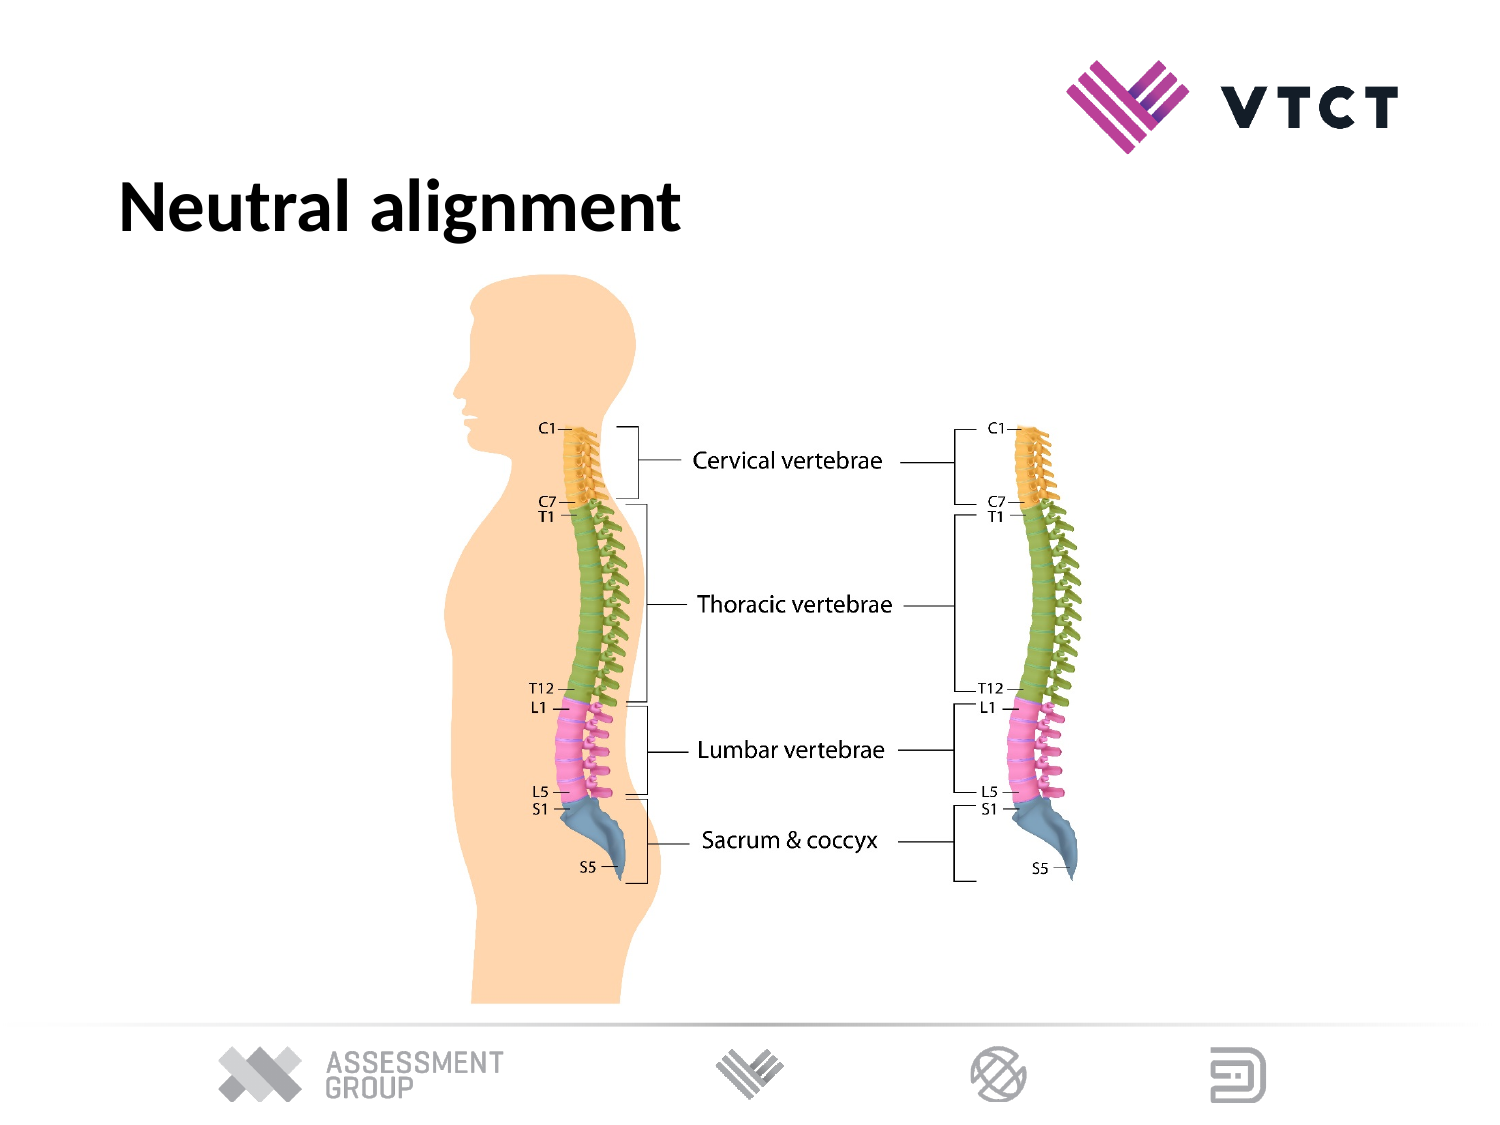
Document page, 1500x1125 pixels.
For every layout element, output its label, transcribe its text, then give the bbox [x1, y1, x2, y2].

picture [714, 1046, 786, 1102]
picture [431, 267, 1105, 1012]
picture [0, 1022, 1499, 1027]
text_box Neutral alignment [103, 148, 716, 254]
picture [1063, 59, 1400, 157]
